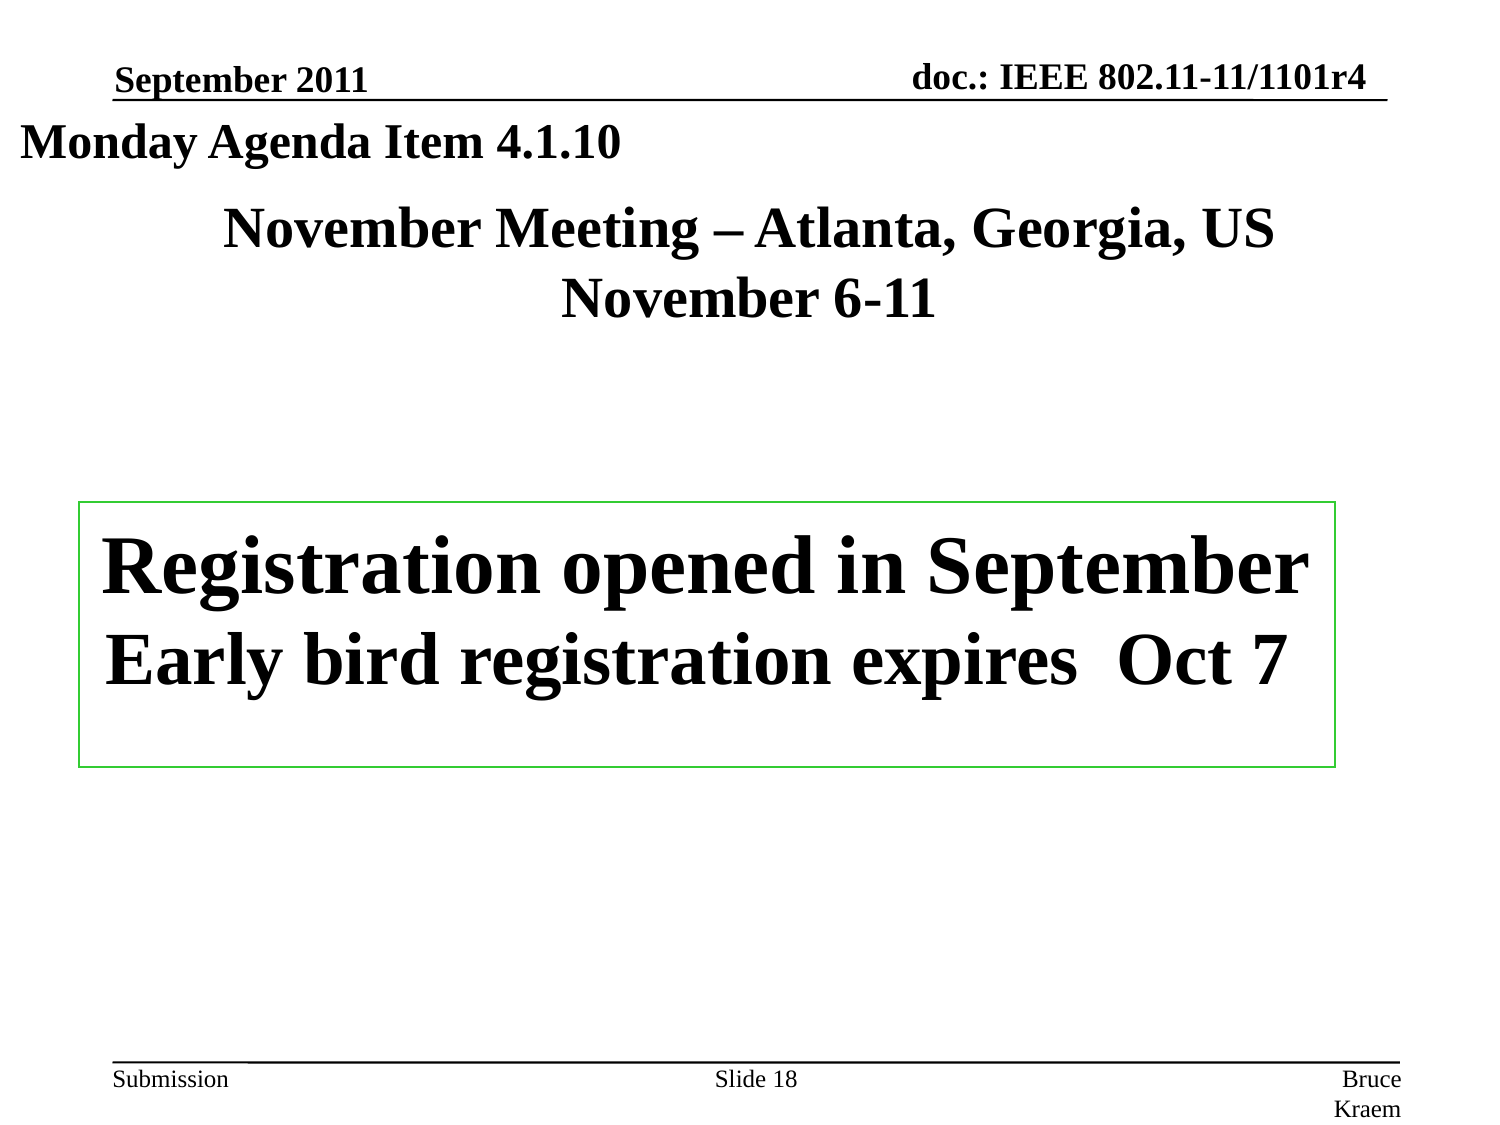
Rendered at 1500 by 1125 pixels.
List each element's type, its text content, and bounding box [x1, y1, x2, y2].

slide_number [114, 54, 372, 100]
footer Bruce Kraemer, Marvell [1325, 1062, 1402, 1093]
text_box Monday Agenda Item 4.1.10 [5, 101, 637, 176]
text_box Registration opened in September Early bird registration expires Oct 7 [78, 502, 1336, 768]
title November Meeting – Atlanta, Georgia, US November 6-11 [112, 177, 1388, 341]
slide_number Slide 18 [714, 1062, 798, 1093]
